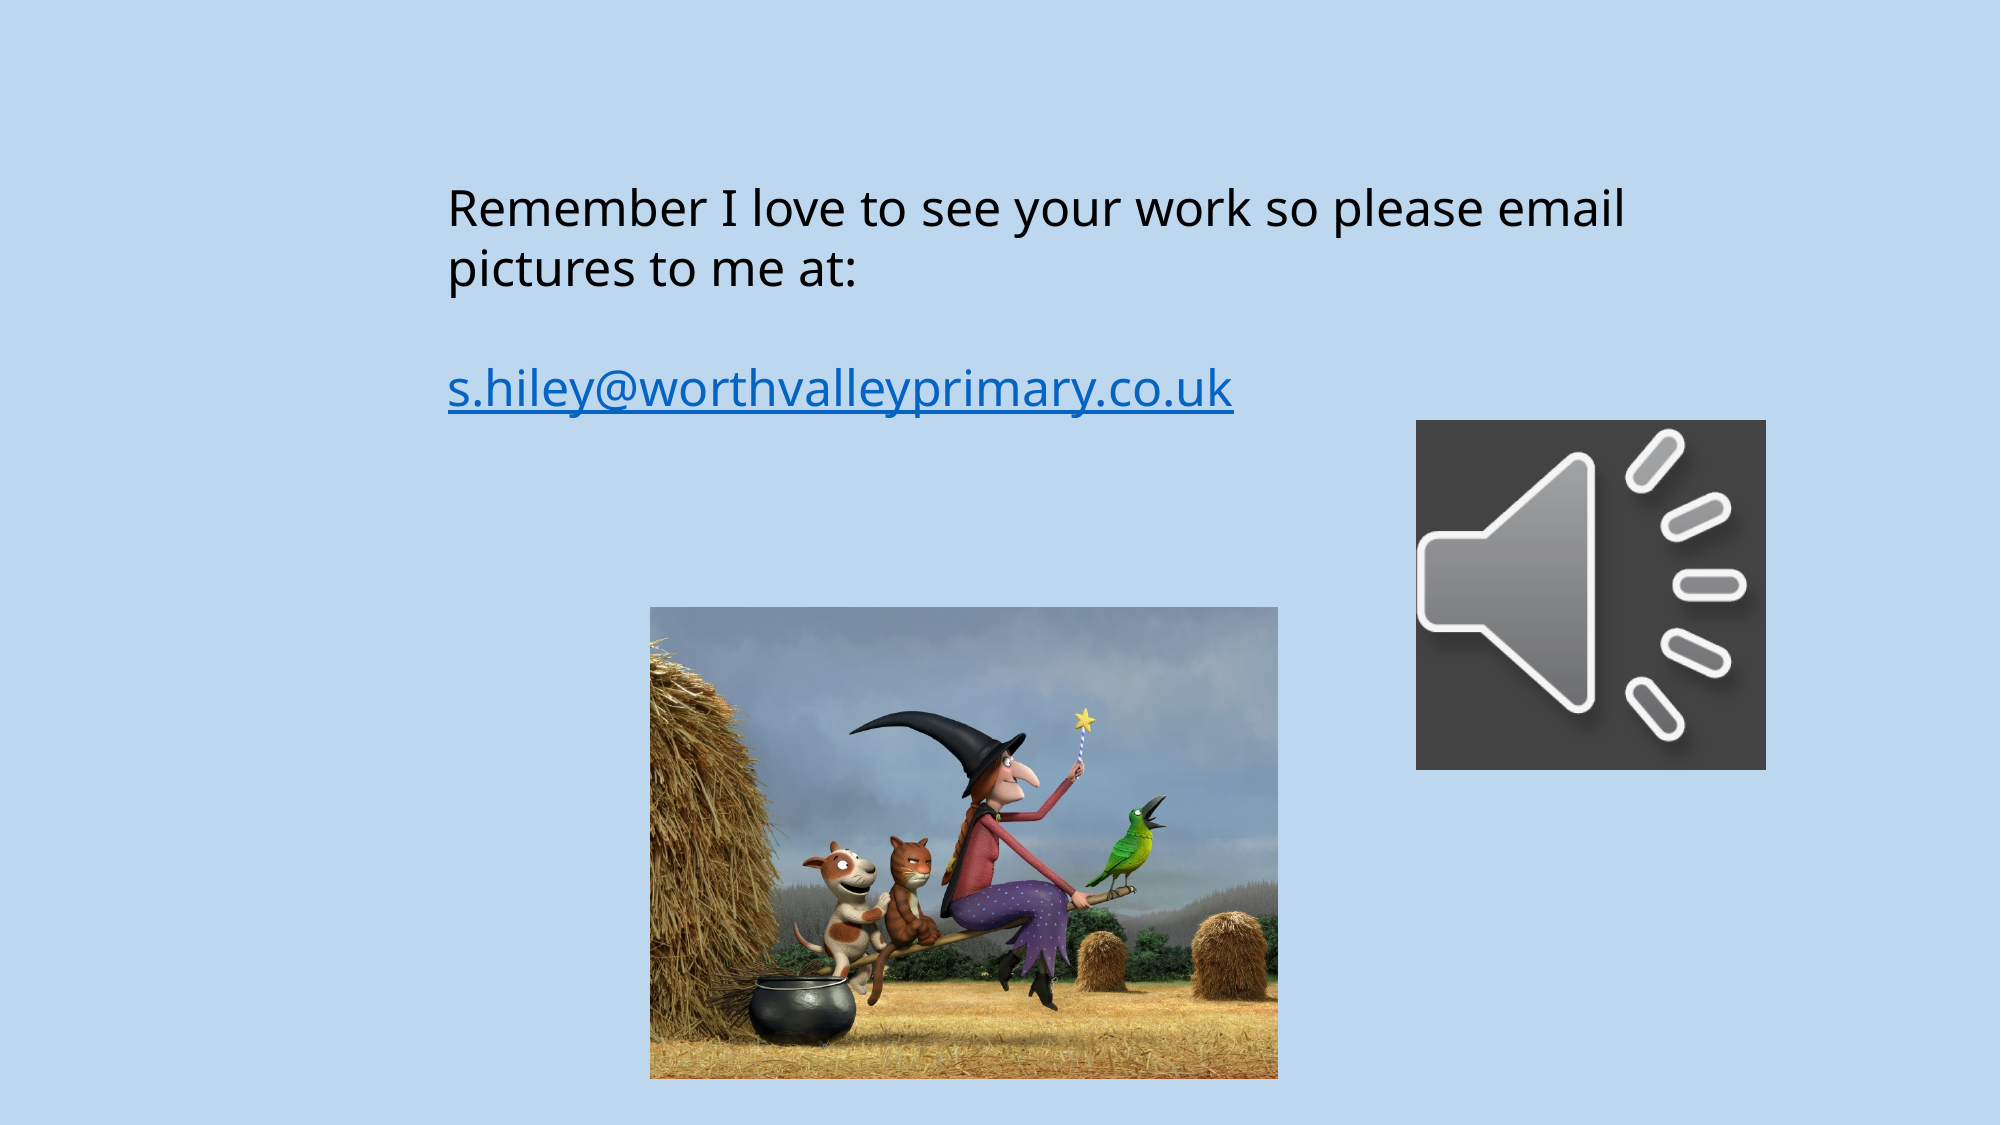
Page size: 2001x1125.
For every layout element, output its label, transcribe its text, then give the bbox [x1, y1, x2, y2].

picture [1415, 419, 1768, 772]
picture [649, 607, 1278, 1079]
text_box Remember I love to see your work so please email pictures to me at: s.hiley@worthvalleyprimary.co.uk [432, 168, 1824, 492]
